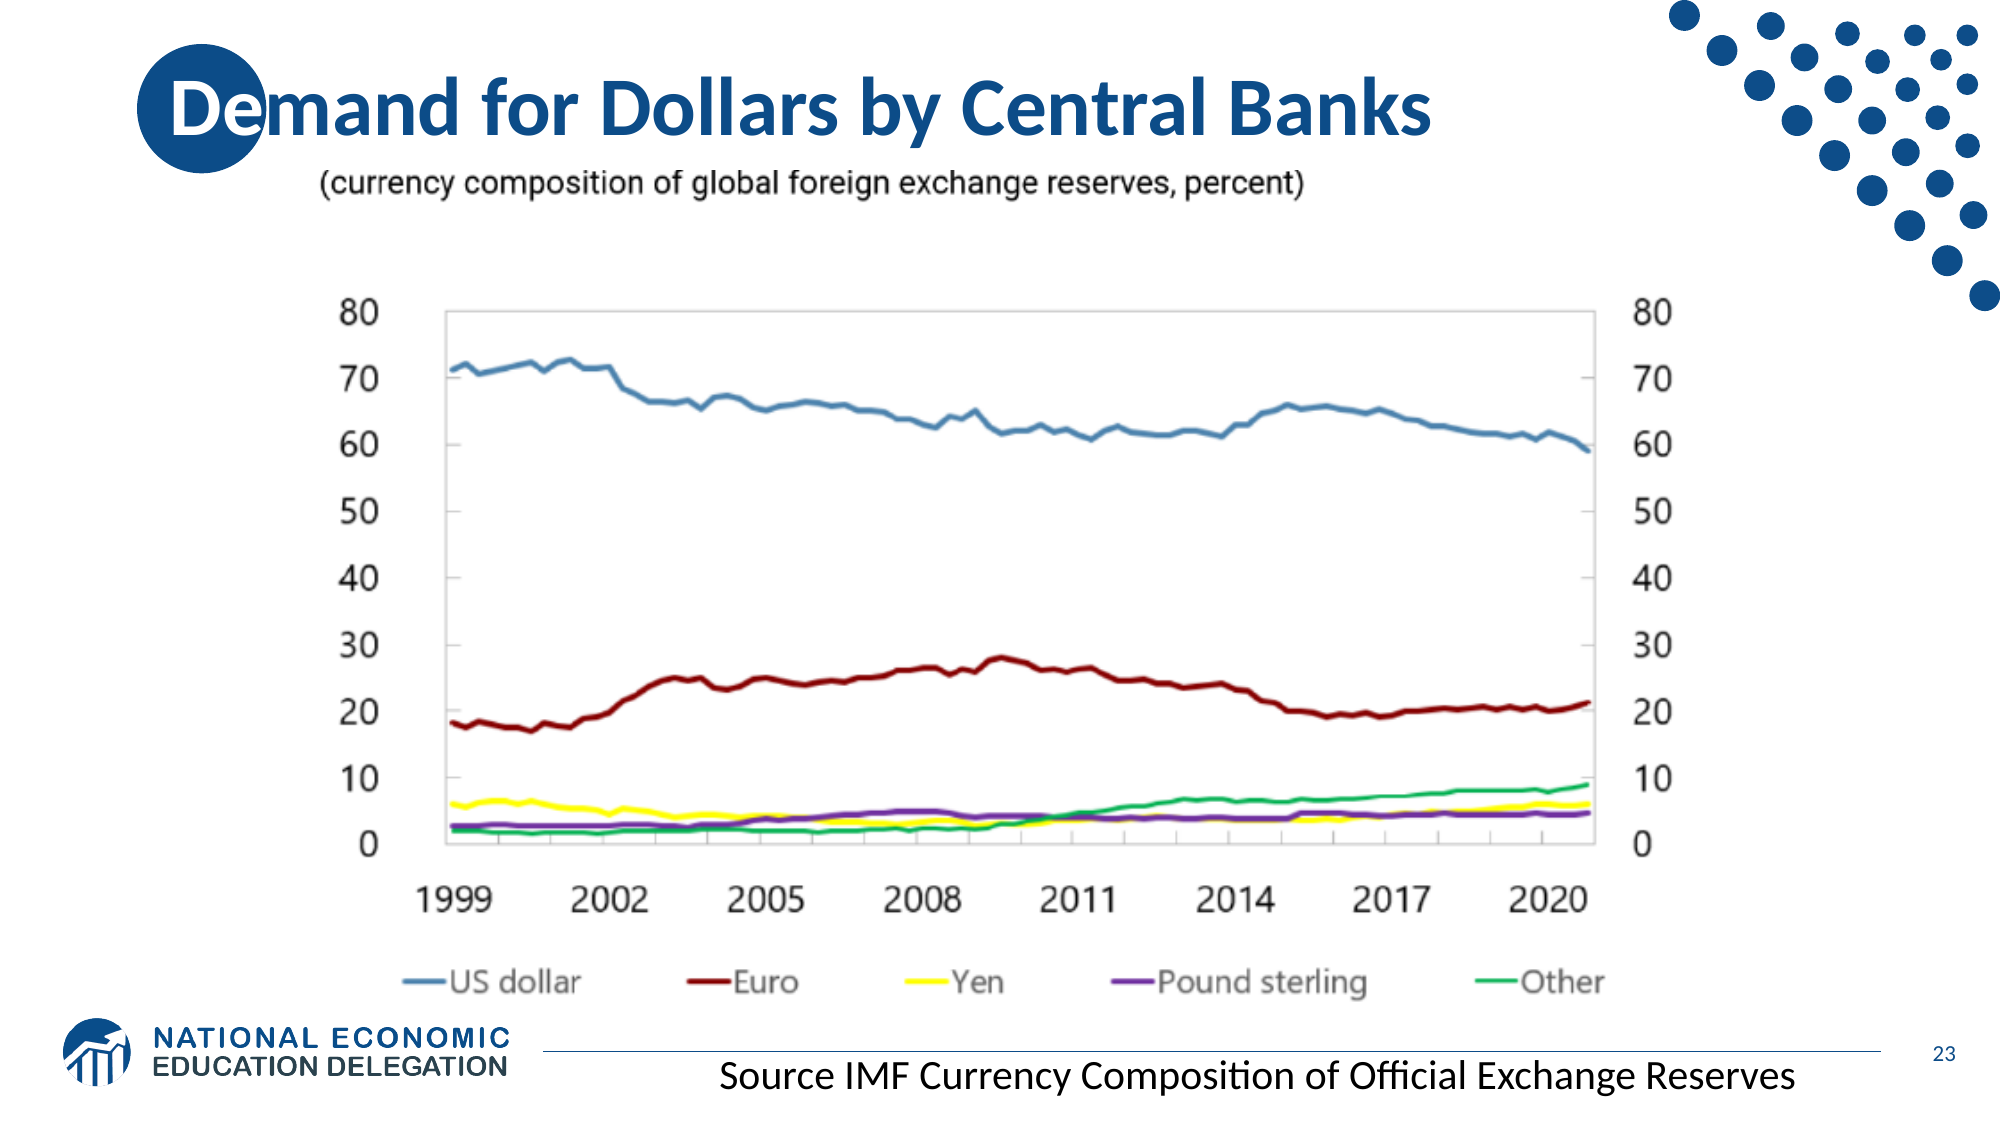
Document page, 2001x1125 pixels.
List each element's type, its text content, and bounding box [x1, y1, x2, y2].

picture [55, 1013, 520, 1091]
slide_number 23 [1521, 1022, 1972, 1082]
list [284, 170, 1716, 1017]
title Demand for Dollars by Central Banks [154, 0, 1880, 218]
text_box Source IMF Currency Composition of Official Exchange Reserves [704, 1040, 1946, 1106]
